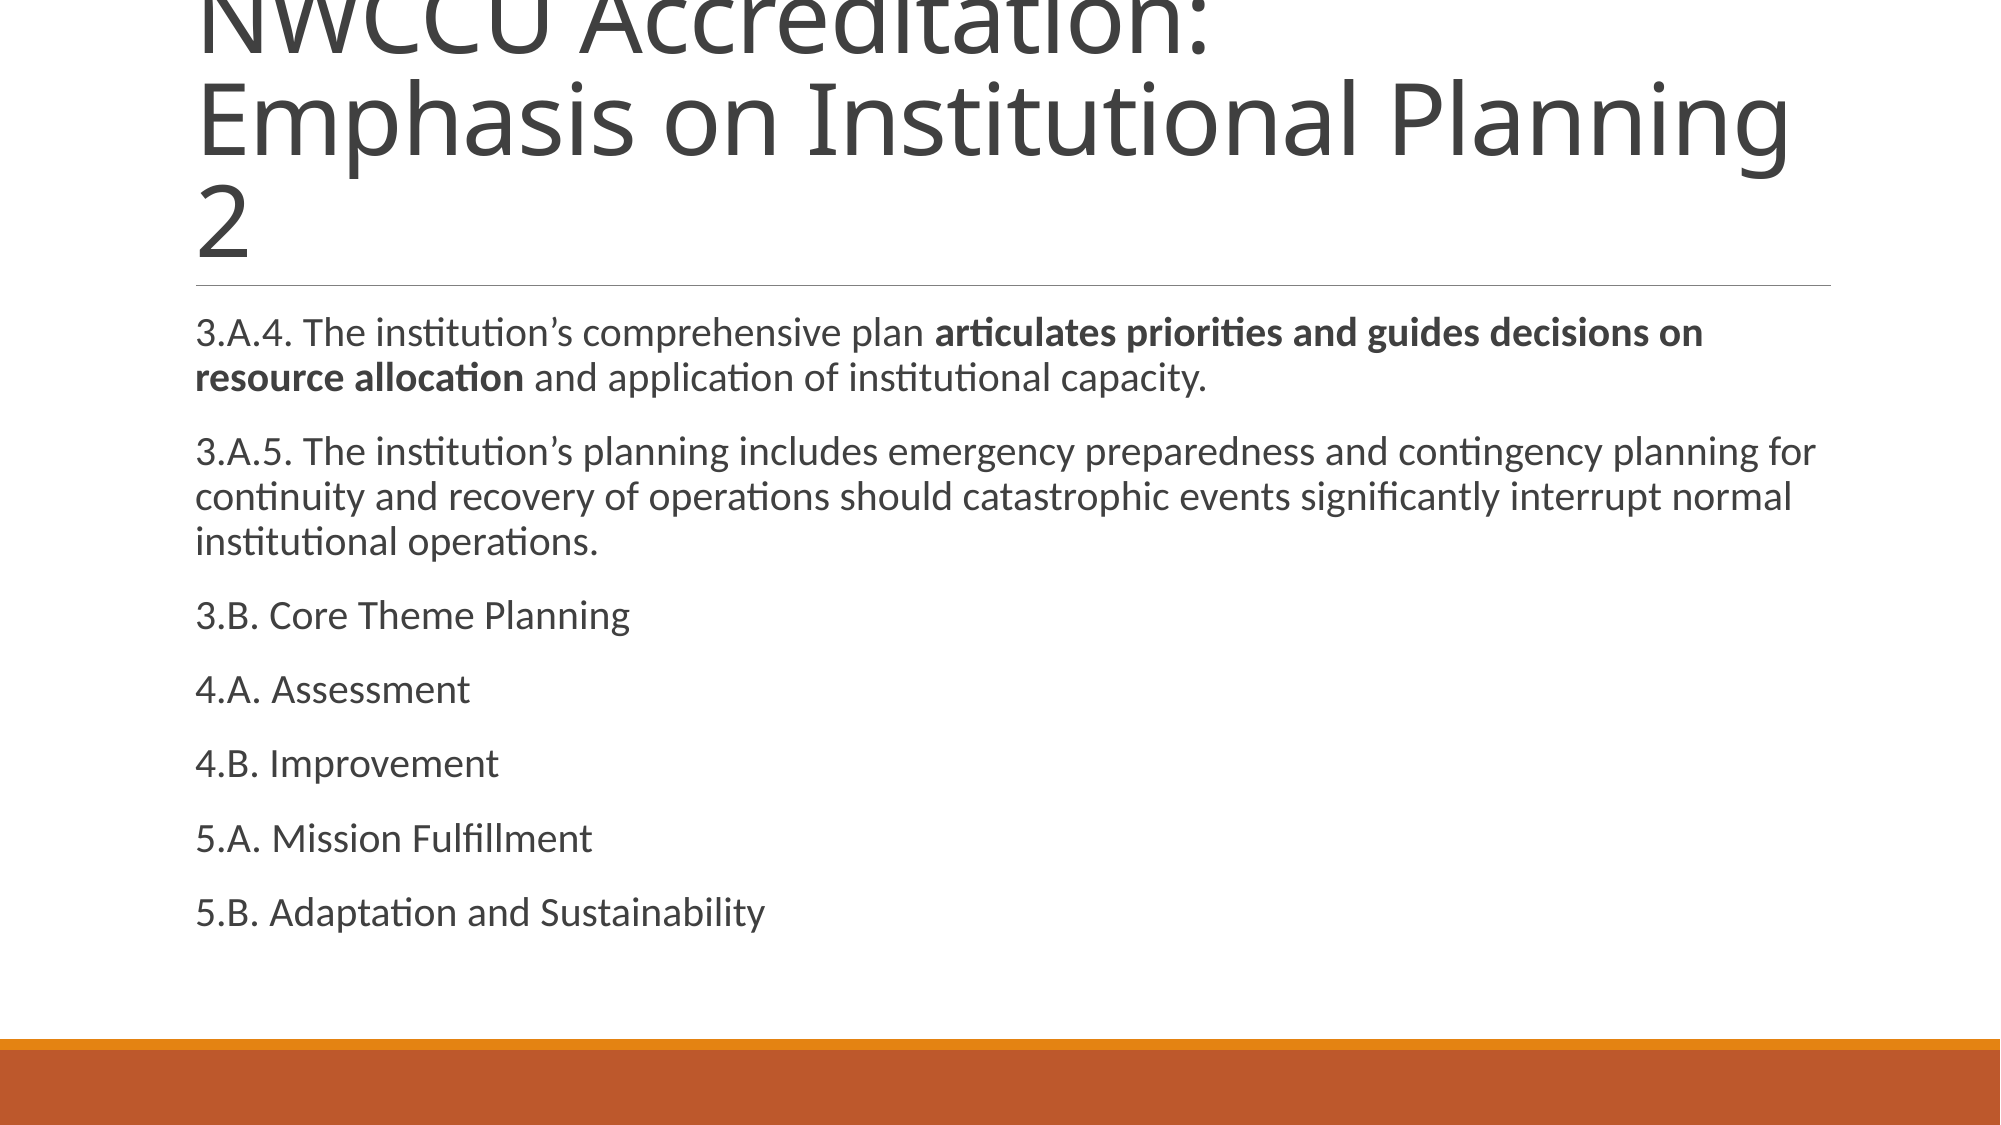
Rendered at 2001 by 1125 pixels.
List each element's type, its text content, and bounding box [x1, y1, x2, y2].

title NWCCU Accreditation: Emphasis on Institutional Planning 2 [180, 47, 1830, 285]
list 3.A.4. The institution’s comprehensive plan articulates priorities and guides decisions on resource allocation and application of institutional capacity. 3.A.5. The institution’s planning includes emergency preparedness and contingency planning for continuity and recovery of operations should catastrophic events significantly interrupt normal institutional operations. 3.B. Core Theme Planning 4.A. Assessment 4.B. Improvement 5.A. Mission Fulfillment 5.B. Adaptation and Sustainability [180, 302, 1830, 963]
